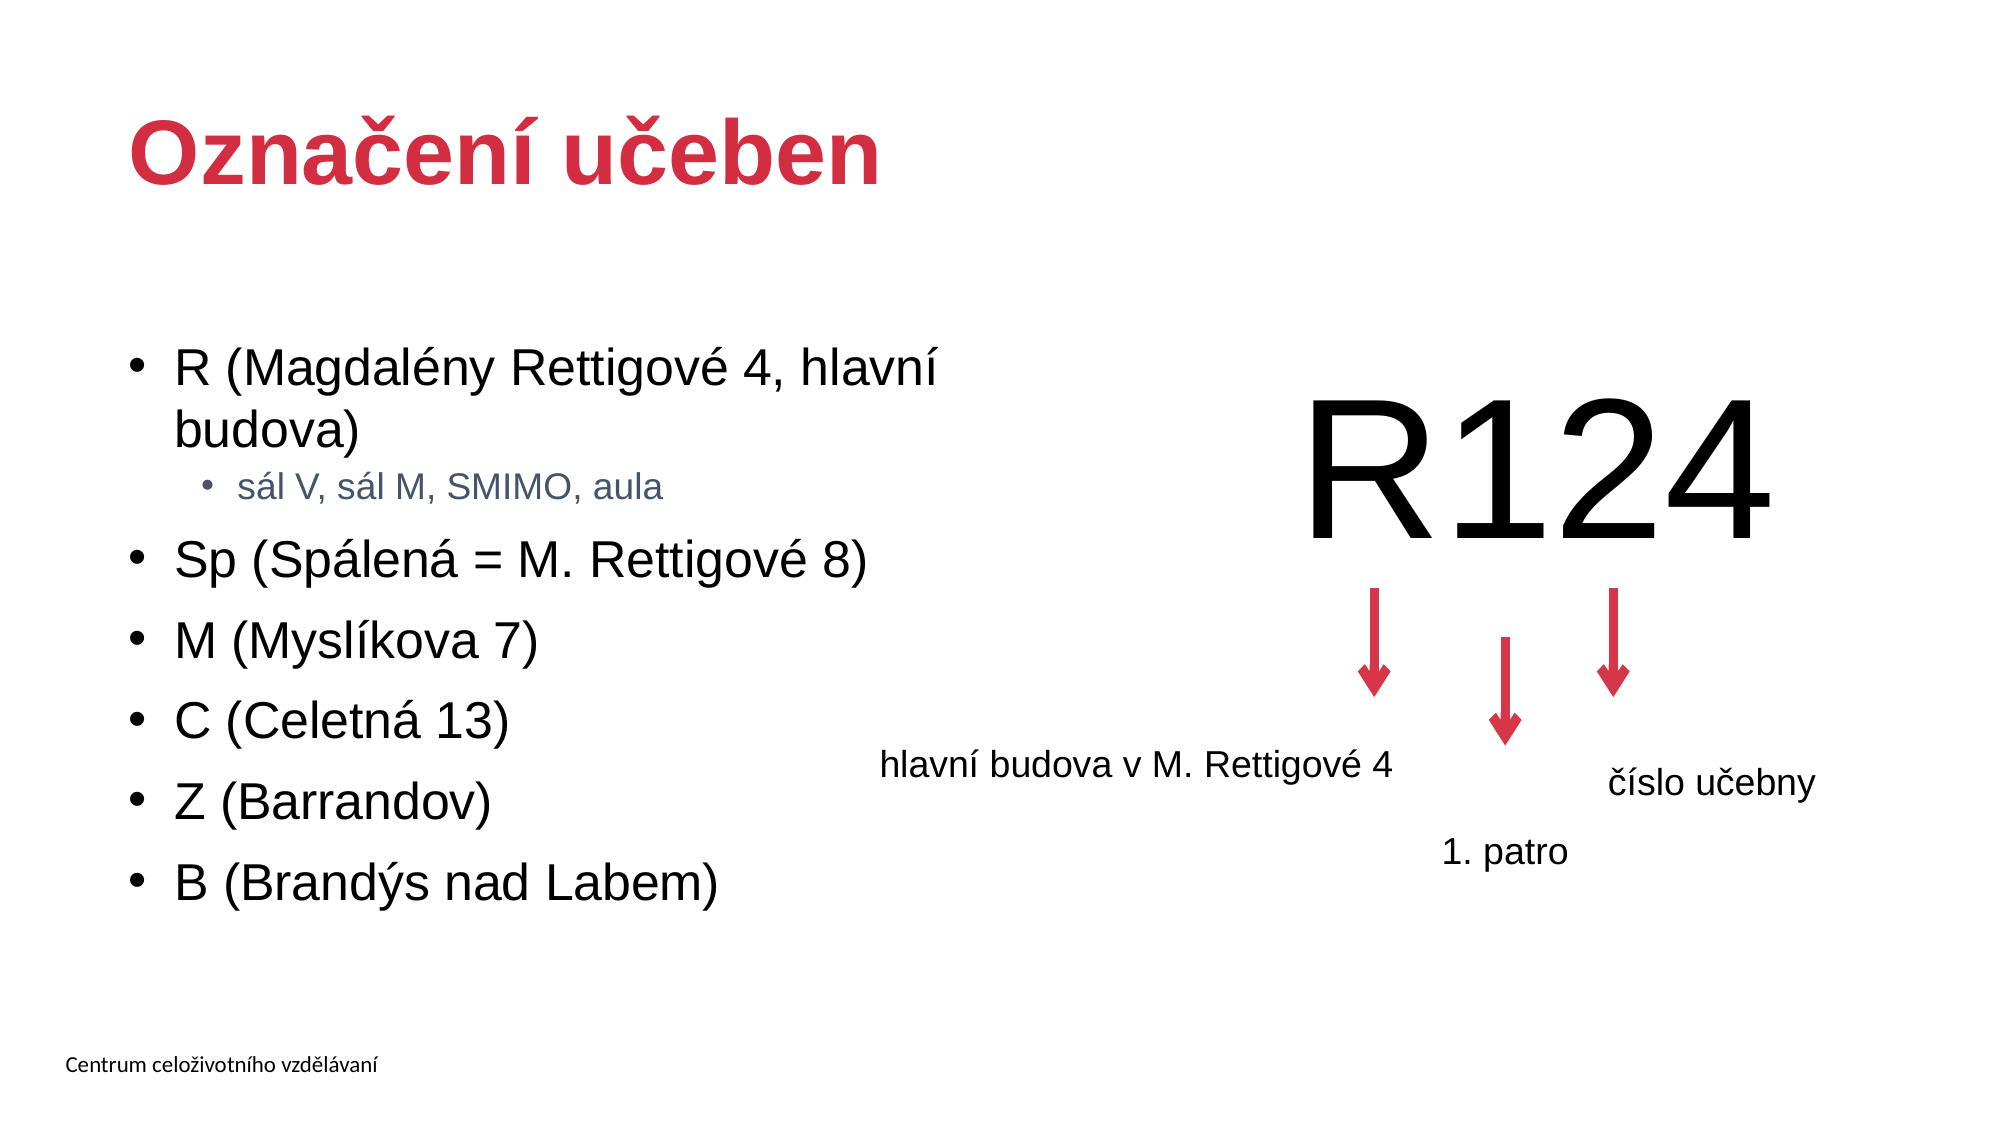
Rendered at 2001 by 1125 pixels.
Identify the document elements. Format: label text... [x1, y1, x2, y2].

title Označení učeben [114, 45, 1237, 264]
text_box Centrum celoživotního vzdělávaní [50, 1042, 394, 1085]
text_box R124 [1283, 330, 1792, 586]
text_box hlavní budova v M. Rettigové 4 [864, 732, 1409, 792]
text_box číslo učebny [1593, 750, 1831, 810]
text_box 1. patro [1369, 819, 1642, 879]
list R (Magdalény Rettigové 4, hlavní budova) sál V, sál M, SMIMO, aula Sp (Spálená = M. Rettigové 8) M (Myslíkova 7) C (Celetná 13) Z (Barrandov) B (Brandýs nad Labem) [114, 326, 1068, 921]
